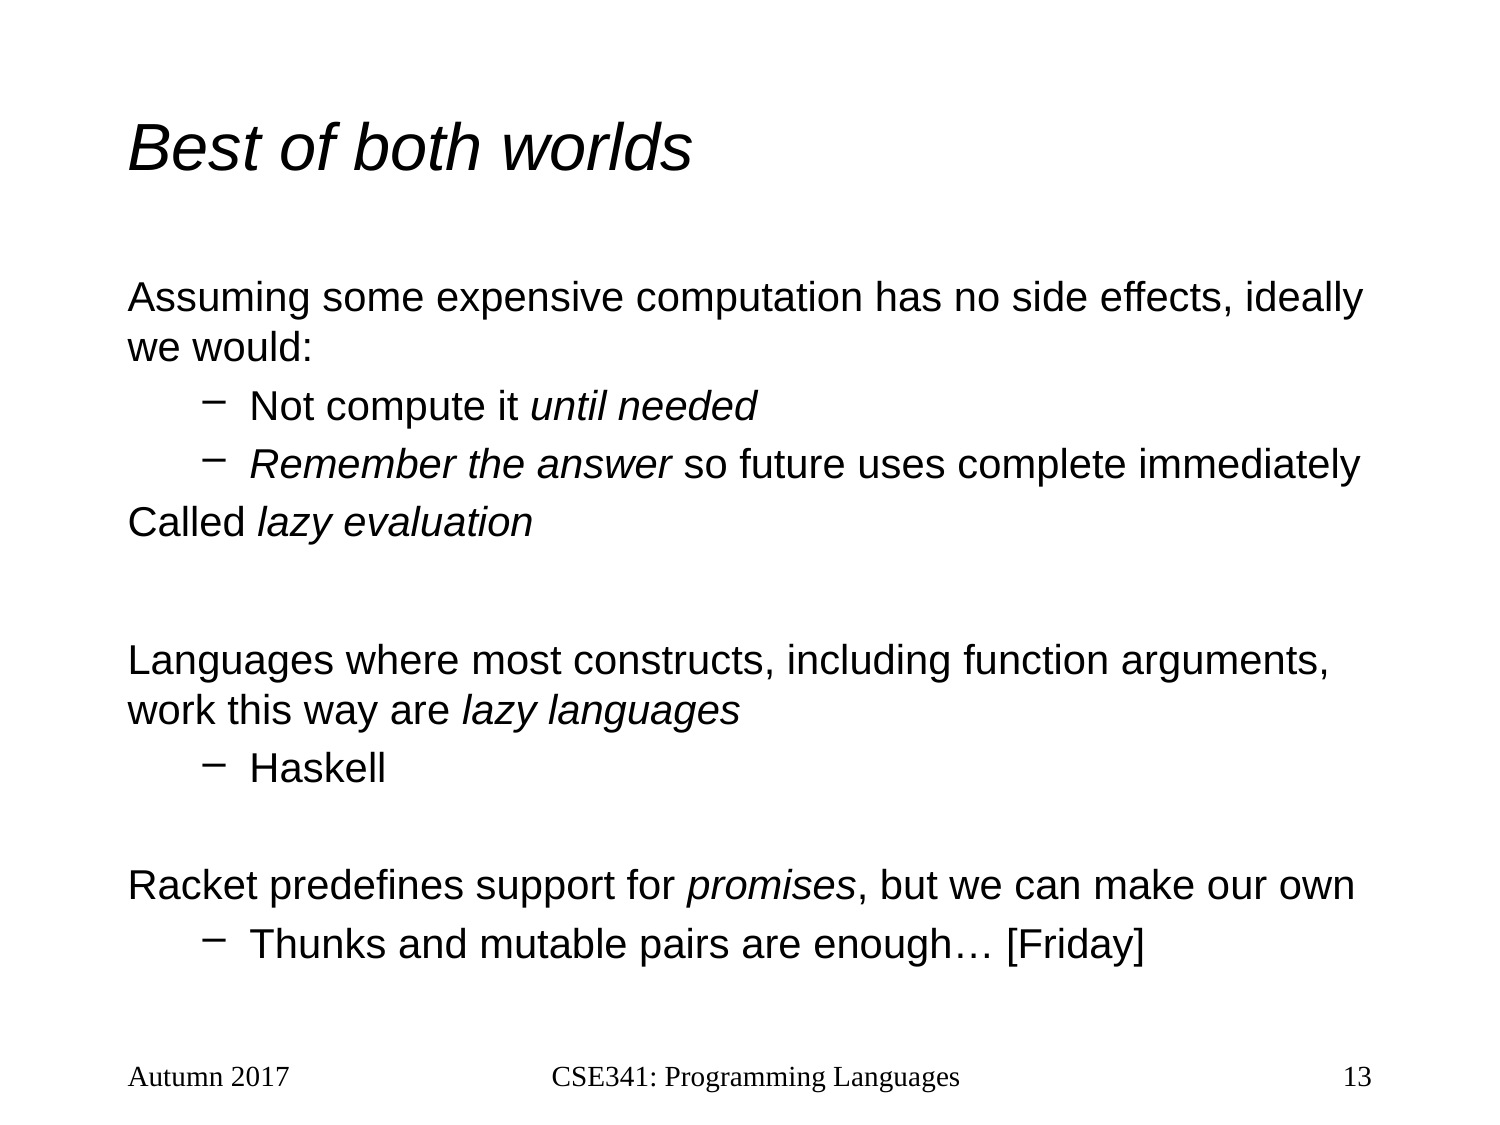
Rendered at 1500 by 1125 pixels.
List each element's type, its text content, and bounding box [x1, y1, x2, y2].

slide_number Autumn 2017 [112, 1049, 426, 1125]
footer CSE341: Programming Languages [474, 1049, 1038, 1125]
slide_number 13 [1074, 1049, 1388, 1125]
list Assuming some expensive computation has no side effects, ideally we would: Not compute it until needed Remember the answer so future uses complete immediately Called lazy evaluation Languages where most constructs, including function arguments, work this way are lazy languages Haskell Racket predefines support for promises, but we can make our own Thunks and mutable pairs are enough… [Friday] [112, 262, 1388, 1001]
title Best of both worlds [112, 49, 1388, 238]
